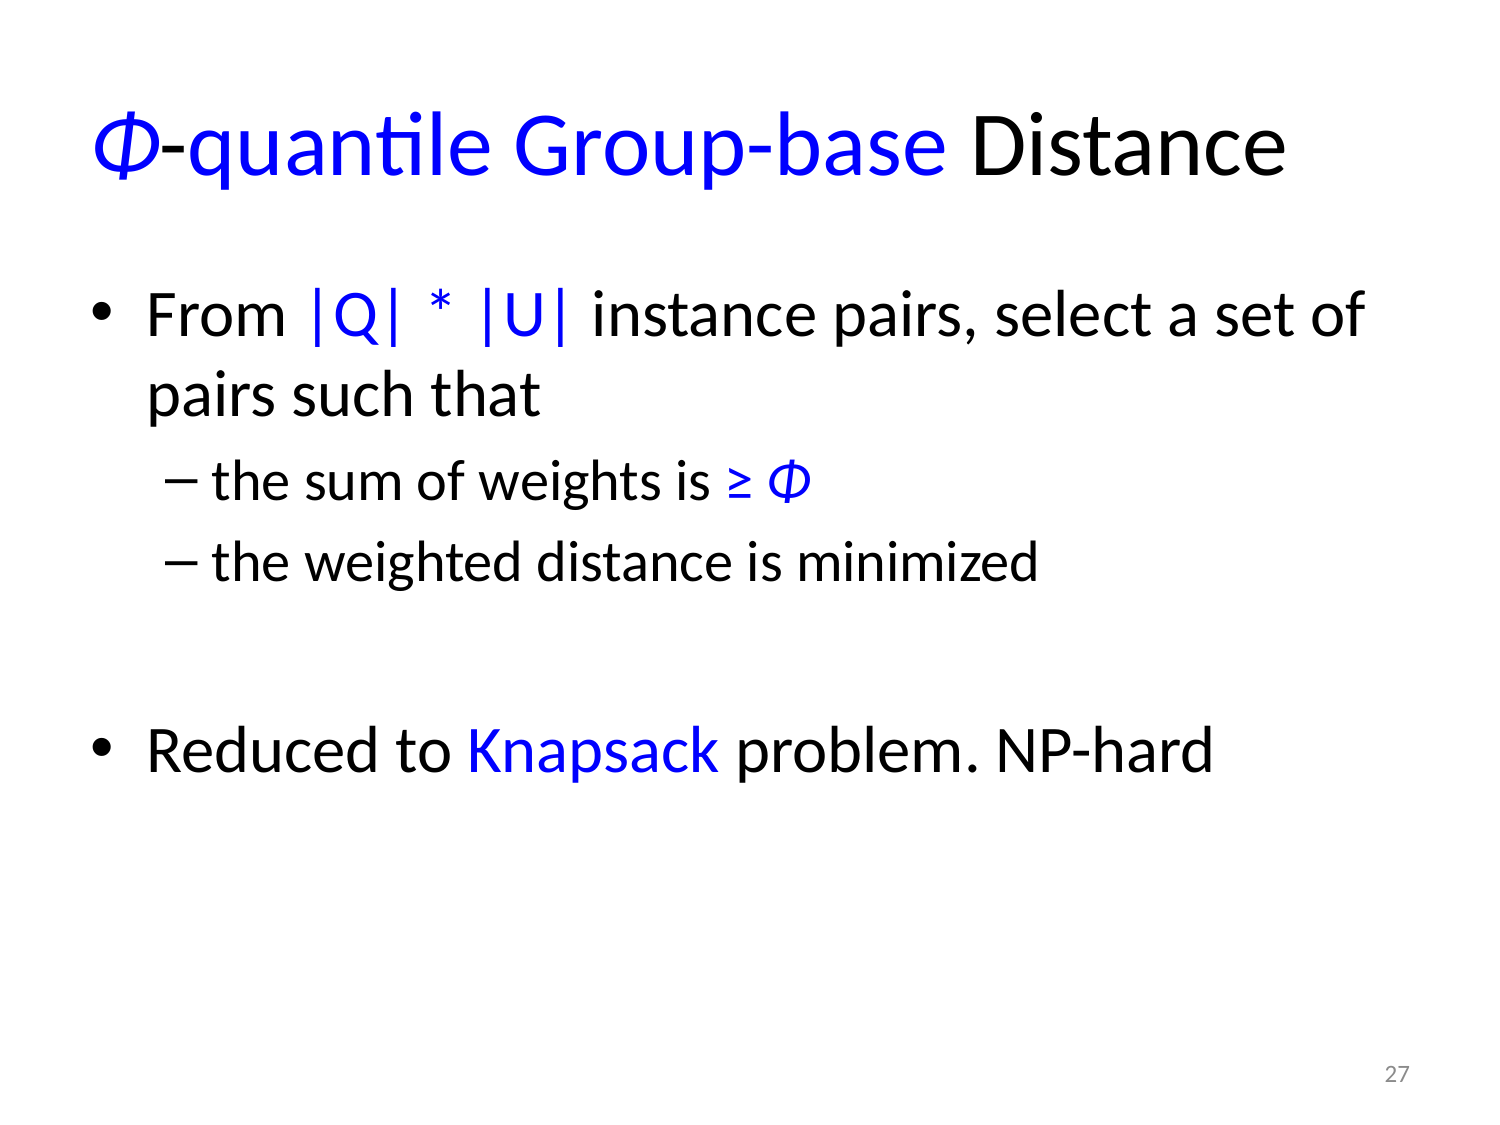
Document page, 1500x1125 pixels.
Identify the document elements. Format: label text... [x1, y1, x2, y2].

list From |Q| * |U| instance pairs, select a set of pairs such that the sum of weights is ≥ Φ the weighted distance is minimized Reduced to Knapsack problem. NP-hard [75, 262, 1425, 1005]
slide_number 27 [1074, 1042, 1425, 1103]
title Φ-quantile Group-base Distance [75, 45, 1425, 233]
